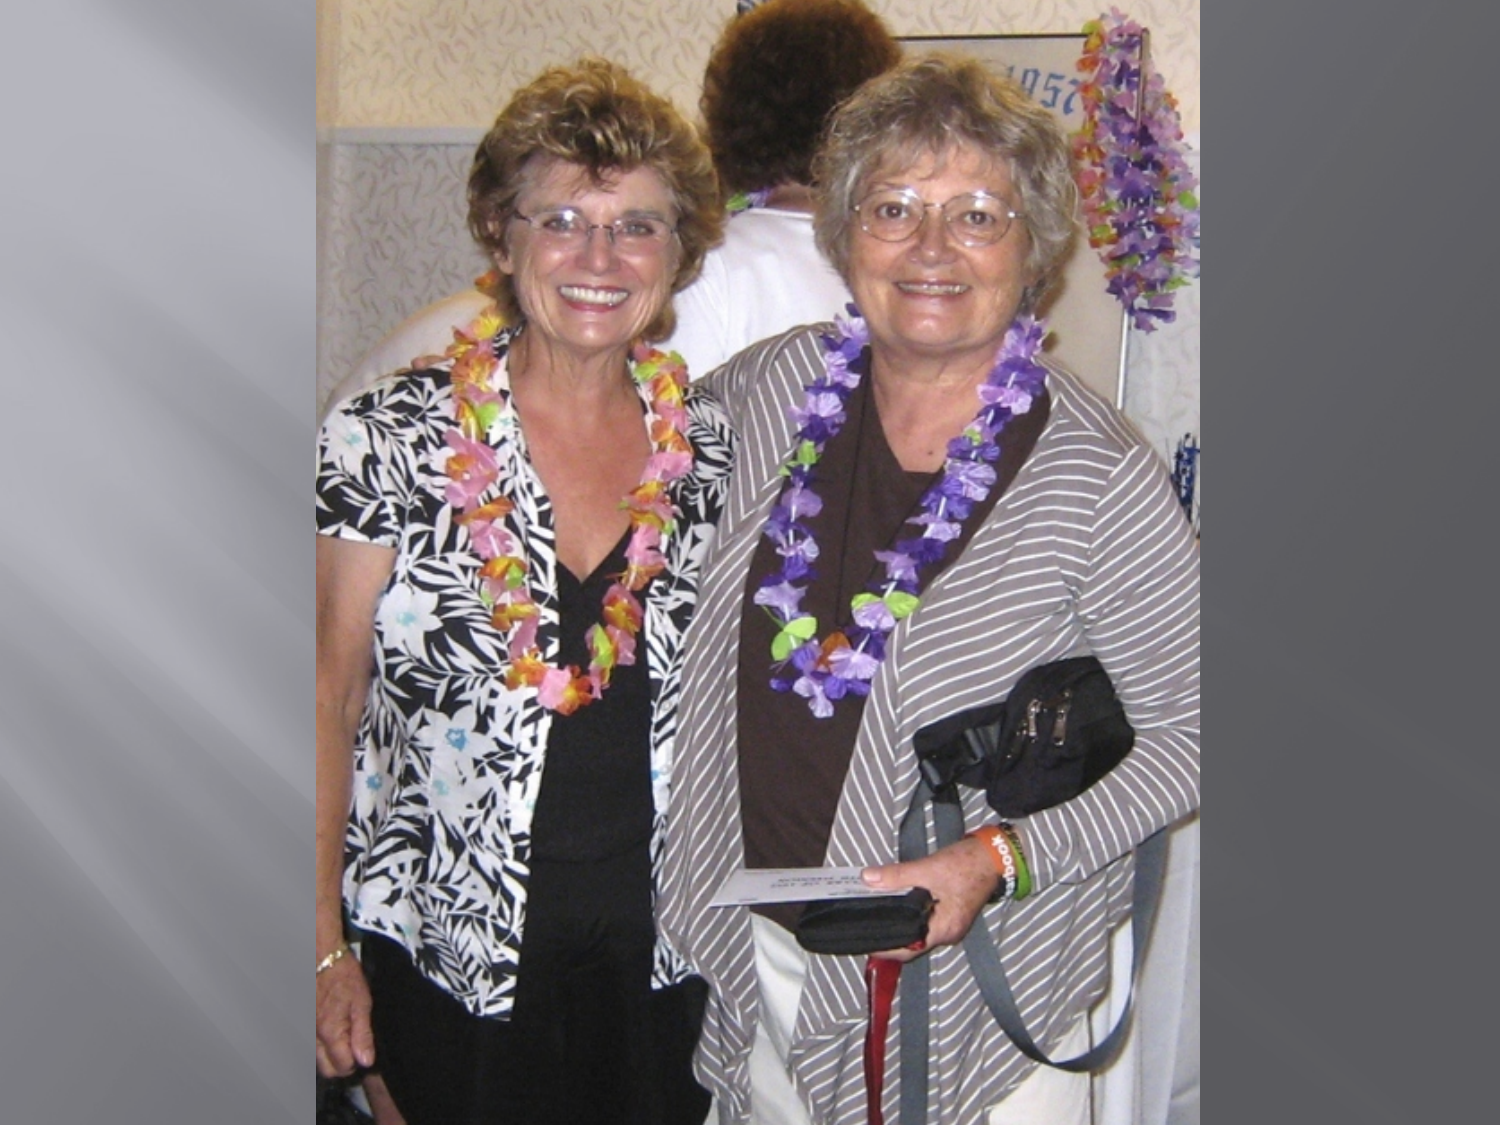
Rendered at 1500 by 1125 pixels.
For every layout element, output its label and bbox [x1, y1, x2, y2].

picture [316, 0, 1201, 1125]
